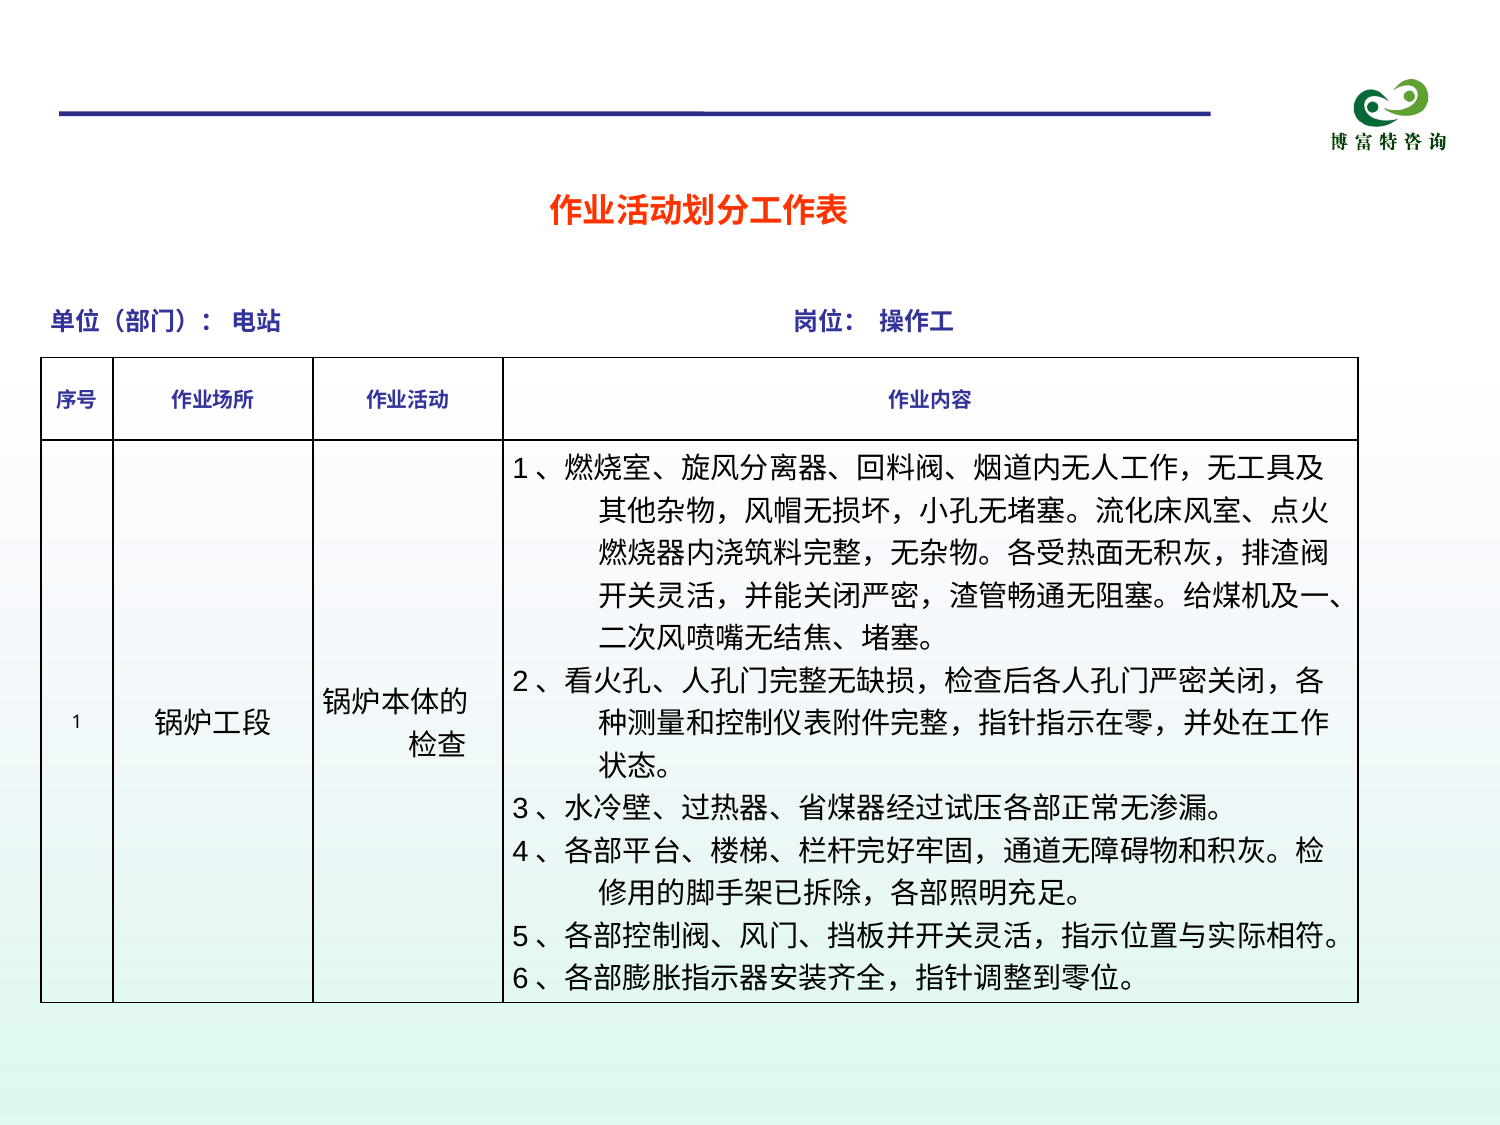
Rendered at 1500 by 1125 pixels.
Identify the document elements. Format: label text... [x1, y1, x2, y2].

text_box [0, 385, 1500, 1125]
picture [1316, 78, 1465, 153]
table_cell 序号 [42, 358, 112, 439]
table_header 作业活动划分工作表 [41, 125, 1358, 282]
table_cell 单位（部门）： 电站 岗位： 操作工 [41, 282, 1358, 357]
table_cell 锅炉工段 [114, 441, 312, 1002]
table_cell 1 [42, 441, 112, 1002]
table_cell 1、燃烧室、旋风分离器、回料阀、烟道内无人工作，无工具及其他杂物，风帽无损坏，小孔无堵塞。流化床风室、点火燃烧器内浇筑料完整，无杂物。各受热面无积灰，排渣阀开关灵活，并能关闭严密，渣管畅通无阻塞。给煤机及一、二次风喷嘴无结焦、堵塞。 2、看火孔、人孔门完整无缺损，检查后各人孔门严密关闭，各种测量和控制仪表附件完整，指针指示在零，并处在工作状态。 3、水冷壁、过热器、省煤器经过试压各部正常无渗漏。 4、各部平台、楼梯、栏杆完好牢固，通道无障碍物和积灰。检修用的脚手架已拆除，各部照明充足。 5、各部控制阀、风门、挡板并开关灵活，指示位置与实际相符。 6、各部膨胀指示器安装齐全，指针调整到零位。 [504, 441, 1357, 1002]
table_cell 锅炉本体的检查 [314, 441, 502, 1002]
table_cell 作业场所 [114, 358, 312, 439]
table_cell 作业活动 [314, 358, 502, 439]
table_cell 作业内容 [504, 358, 1357, 439]
